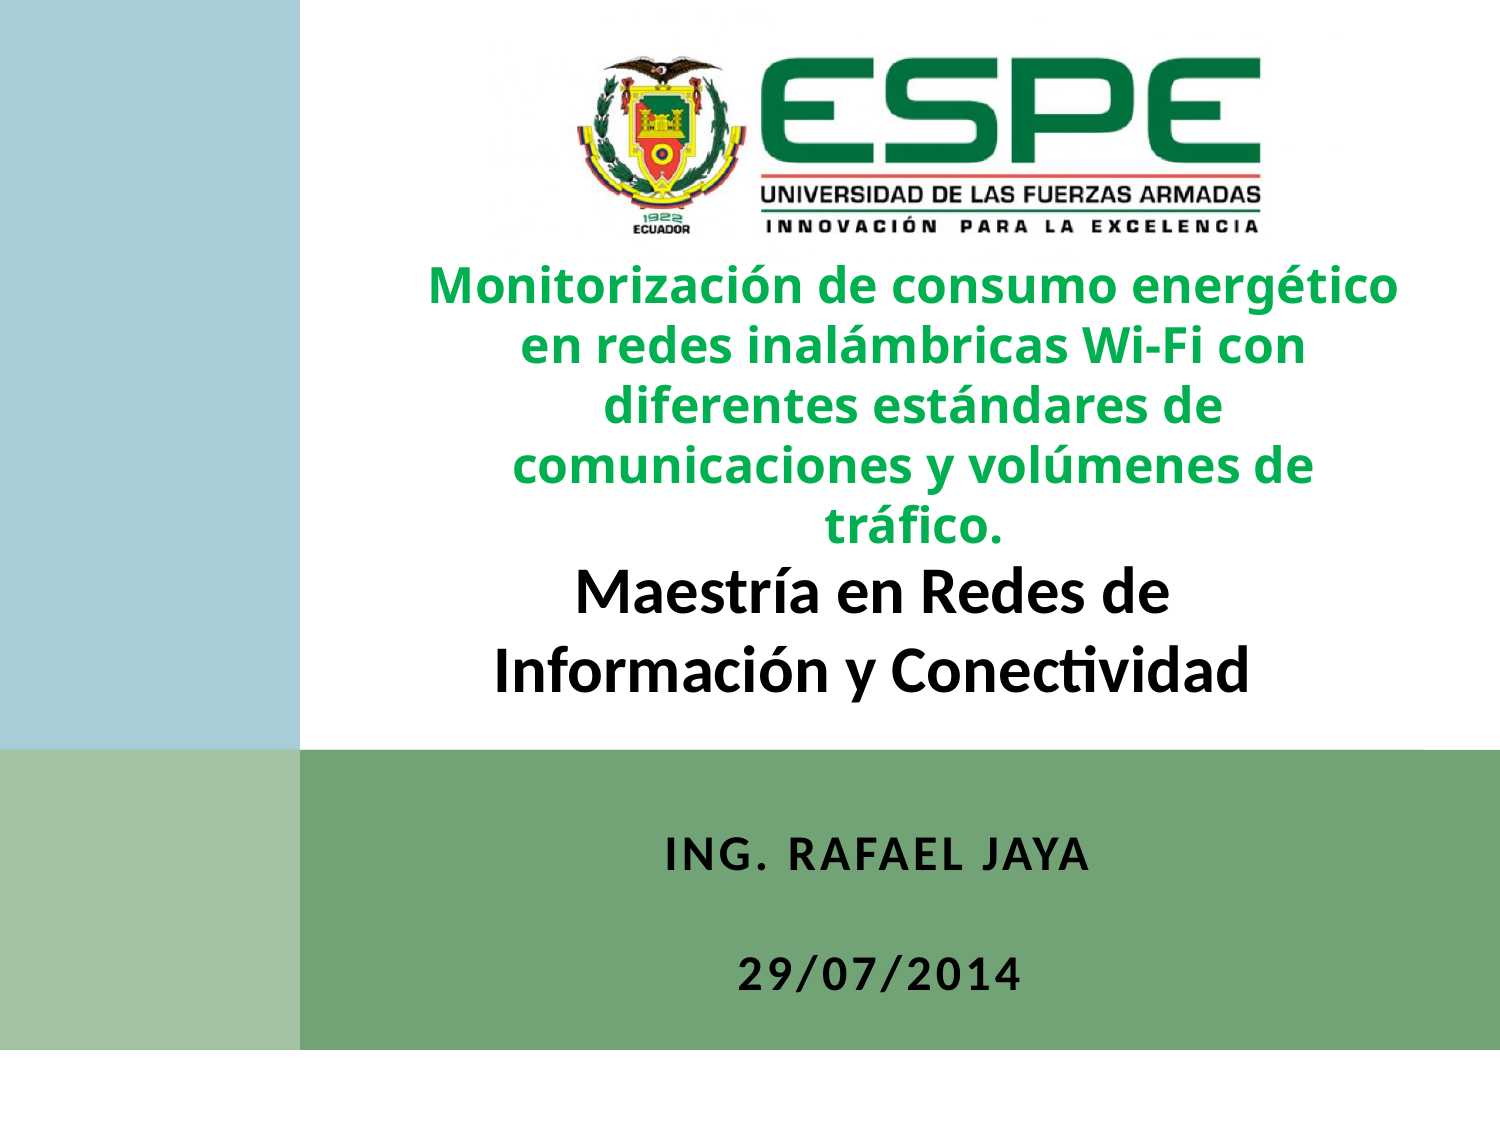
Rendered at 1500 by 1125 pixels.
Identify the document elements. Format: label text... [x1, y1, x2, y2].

text_box Monitorización de consumo energético en redes inalámbricas Wi-Fi con diferentes estándares de comunicaciones y volúmenes de tráfico. [410, 246, 1418, 561]
title Ing. Rafael Jaya 29/07/2014 [281, 766, 1477, 1008]
text_box Maestría en Redes de Información y Conectividad [410, 561, 1336, 714]
picture [488, 15, 1341, 263]
